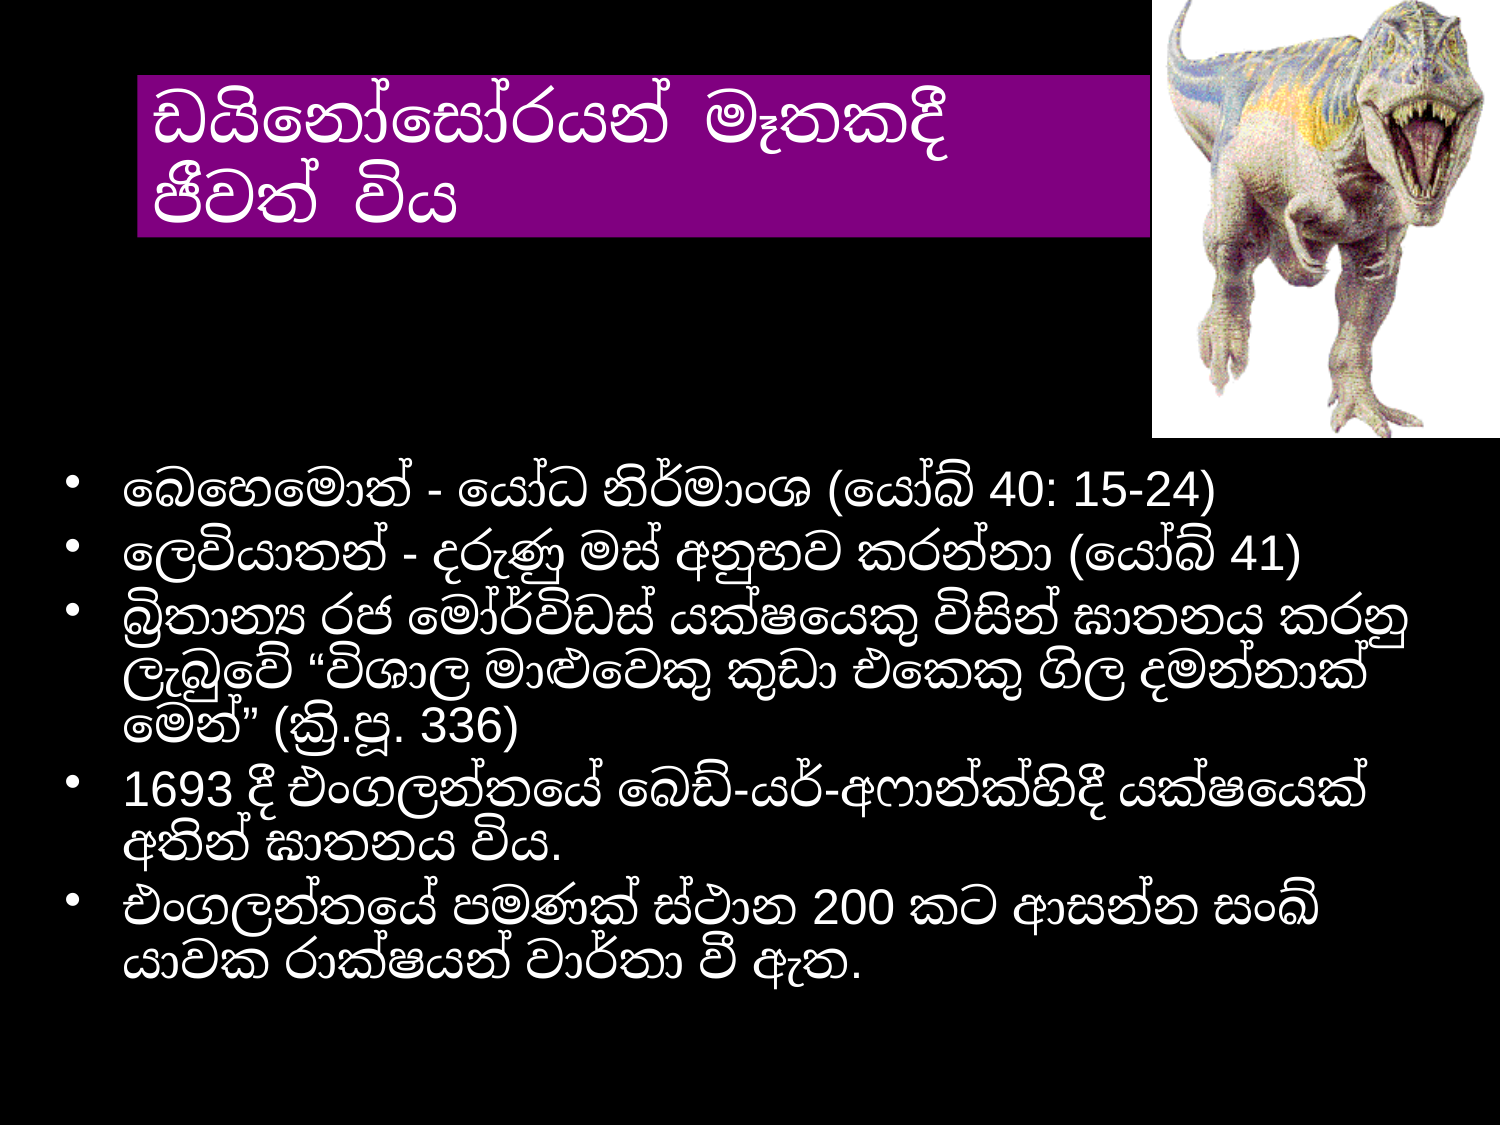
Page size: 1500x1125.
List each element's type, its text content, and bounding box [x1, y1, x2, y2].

text_box බෙහෙමොත් - යෝධ නිර්මාංශ (යෝබ් 40: 15-24) ලෙවියාතන් - දරුණු මස් අනුභව කරන්නා (යෝබ් 41) බ්‍රිතාන්‍ය රජ මෝර්විඩස් යක්ෂයෙකු විසින් ඝාතනය කරනු ලැබුවේ “විශාල මාළුවෙකු කුඩා එකෙකු ගිල දමන්නාක් මෙන්” (ක්‍රි.පූ. 336) 1693 දී එංගලන්තයේ බෙඩ්-යර්-අෆාන්ක්හිදී යක්ෂයෙක් අතින් ඝාතනය විය. එංගලන්තයේ පමණක් ස්ථාන 200 කට ආසන්න සංඛ්‍යාවක රාක්ෂයන් වාර්තා වී ඇත. [49, 456, 1450, 997]
title ඩයිනෝසෝරයන් මෑතකදී ජීවත් විය [137, 75, 1147, 238]
picture [1152, 0, 1500, 438]
